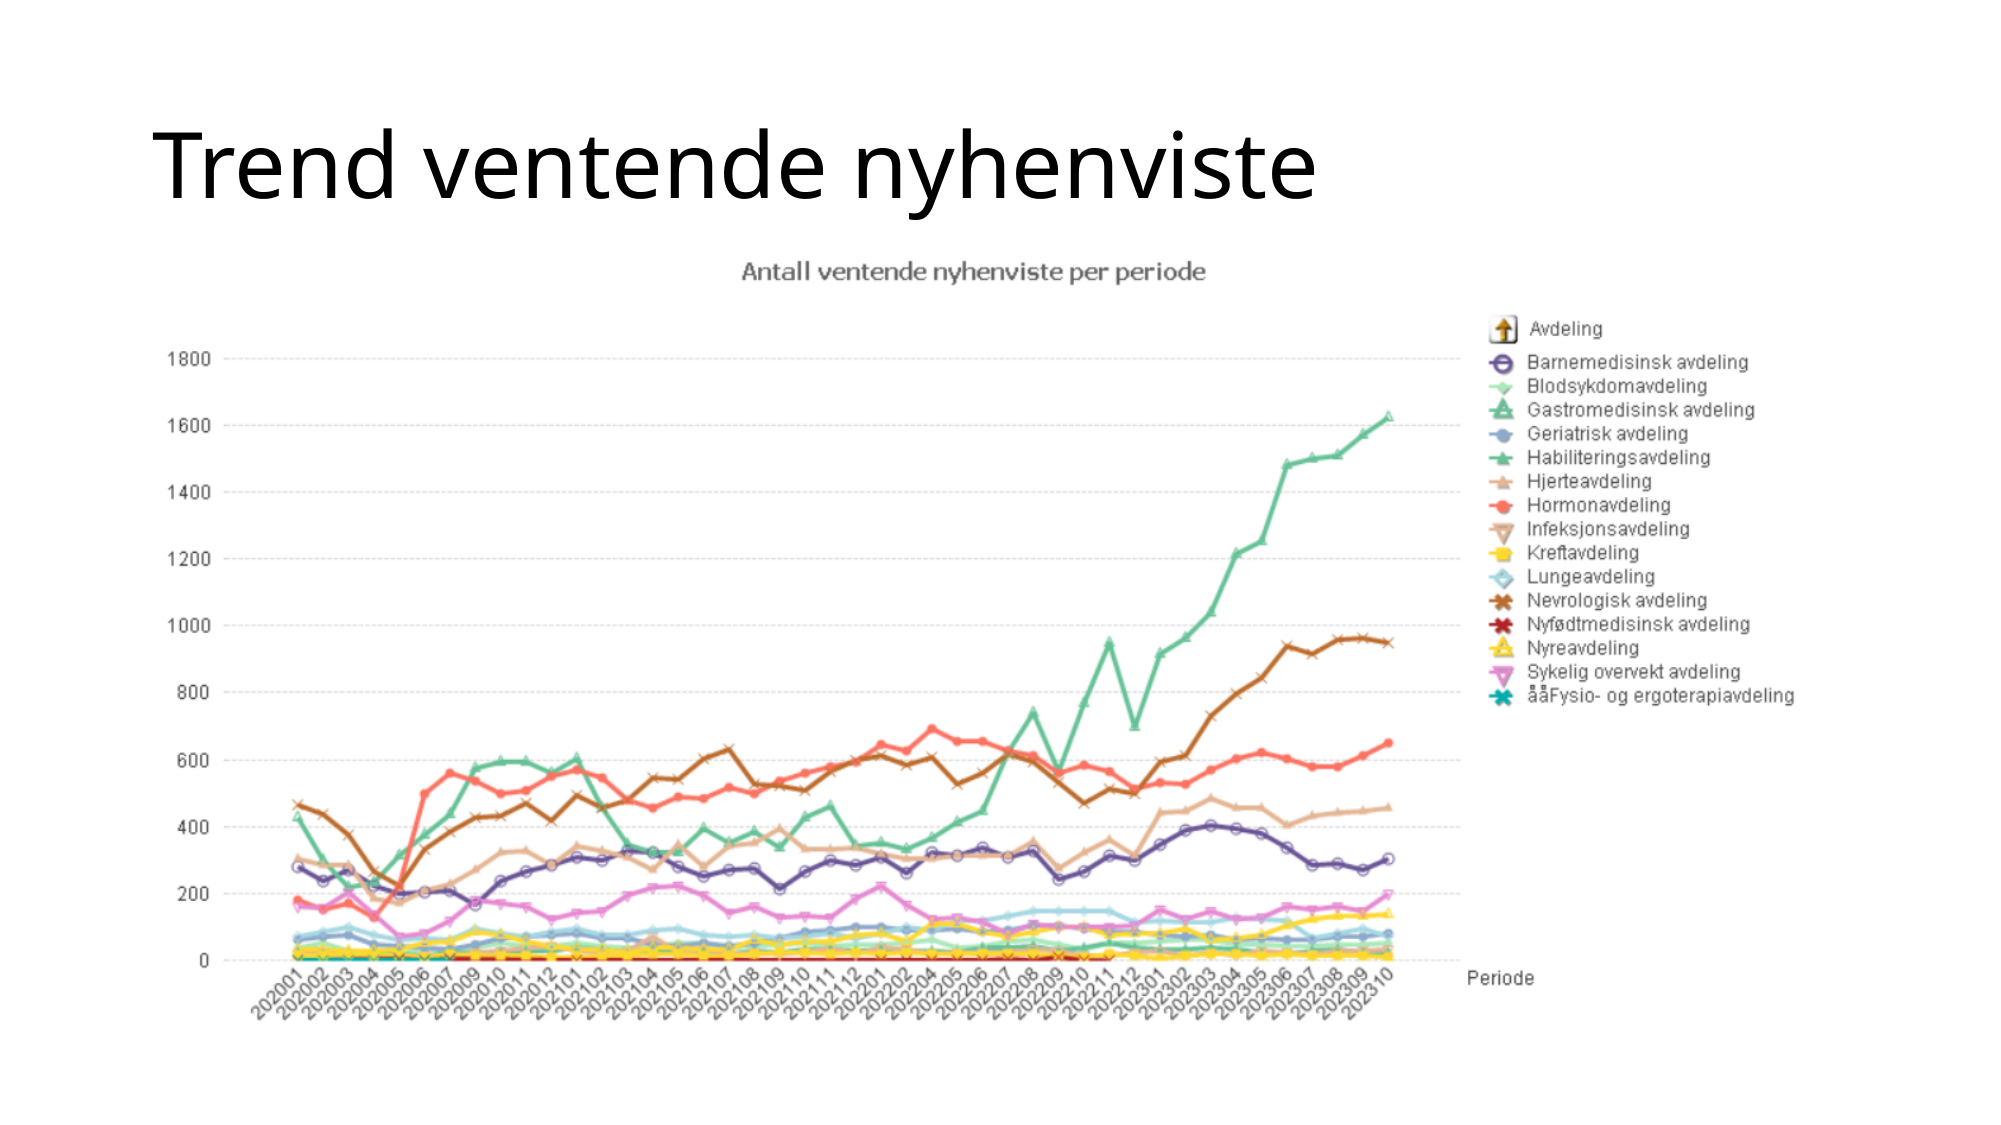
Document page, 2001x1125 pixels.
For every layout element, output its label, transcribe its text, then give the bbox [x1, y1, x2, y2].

title Trend ventende nyhenviste [137, 59, 1863, 278]
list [137, 251, 1822, 1038]
